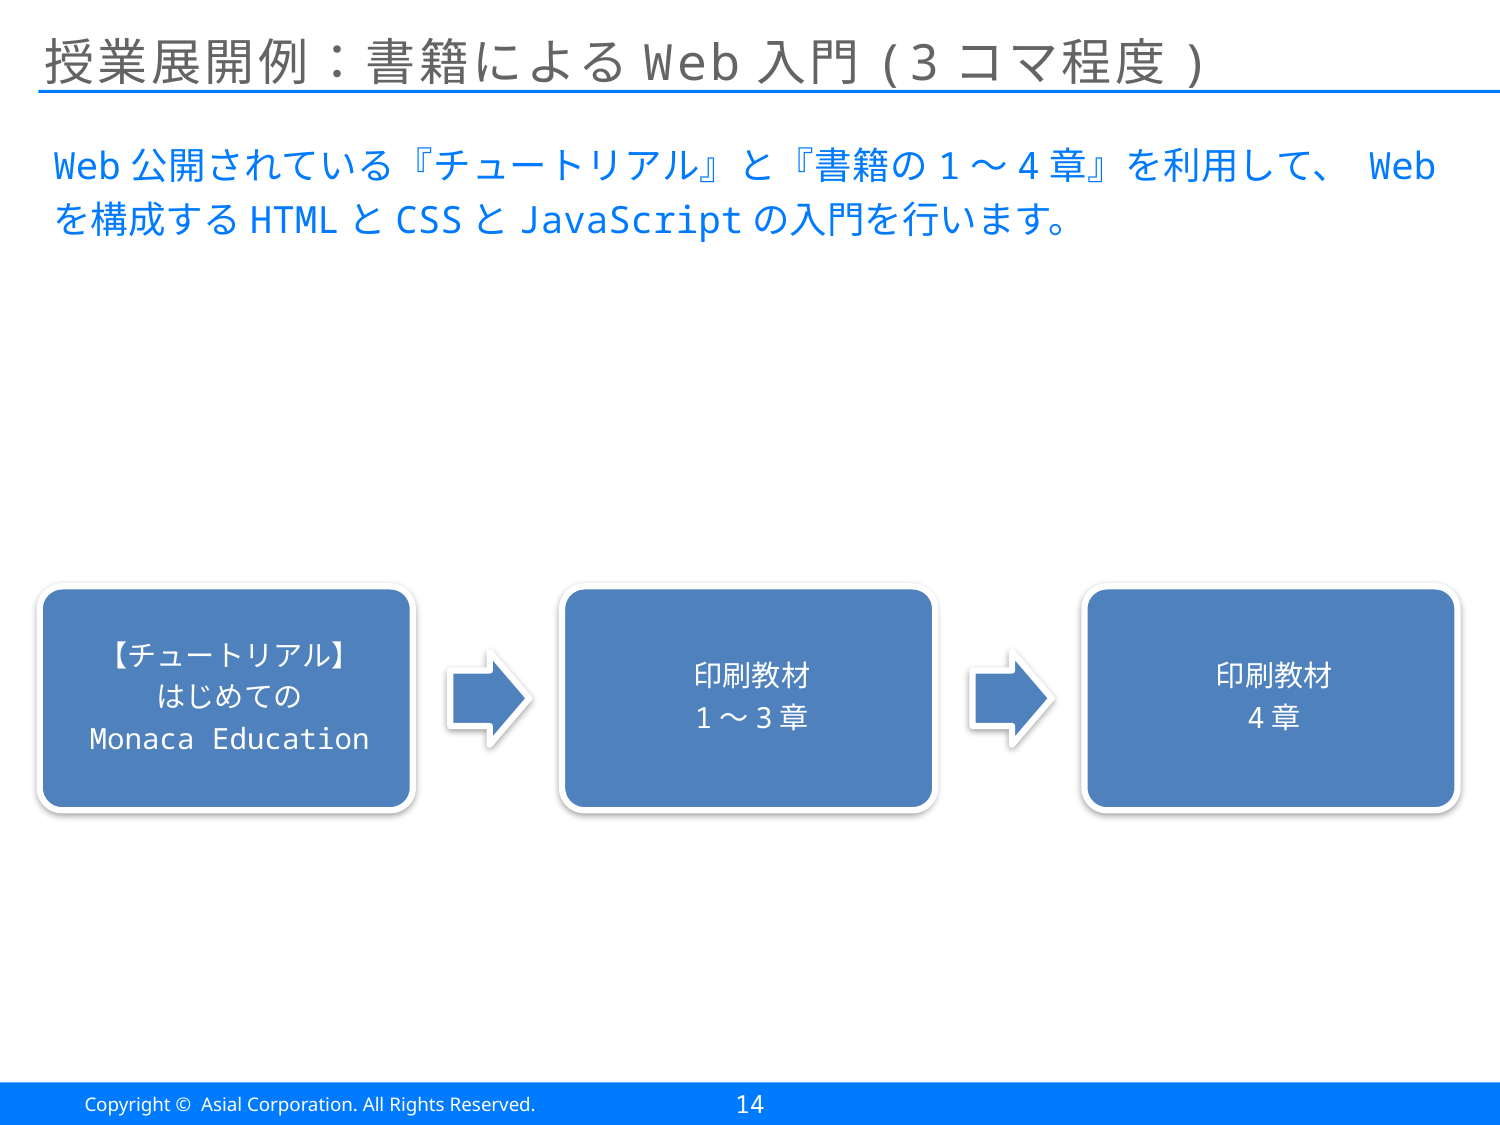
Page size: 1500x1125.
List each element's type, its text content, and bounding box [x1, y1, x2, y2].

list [38, 361, 1460, 1036]
title 授業展開例：書籍によるWeb入門(3コマ程度) [29, 19, 1450, 102]
slide_number 14 [581, 1075, 919, 1125]
list Web公開されている『チュートリアル』と『書籍の1～4章』を利用して、 Webを構成するHTMLとCSSとJavaScriptの入門を行います。 [38, 125, 1461, 321]
